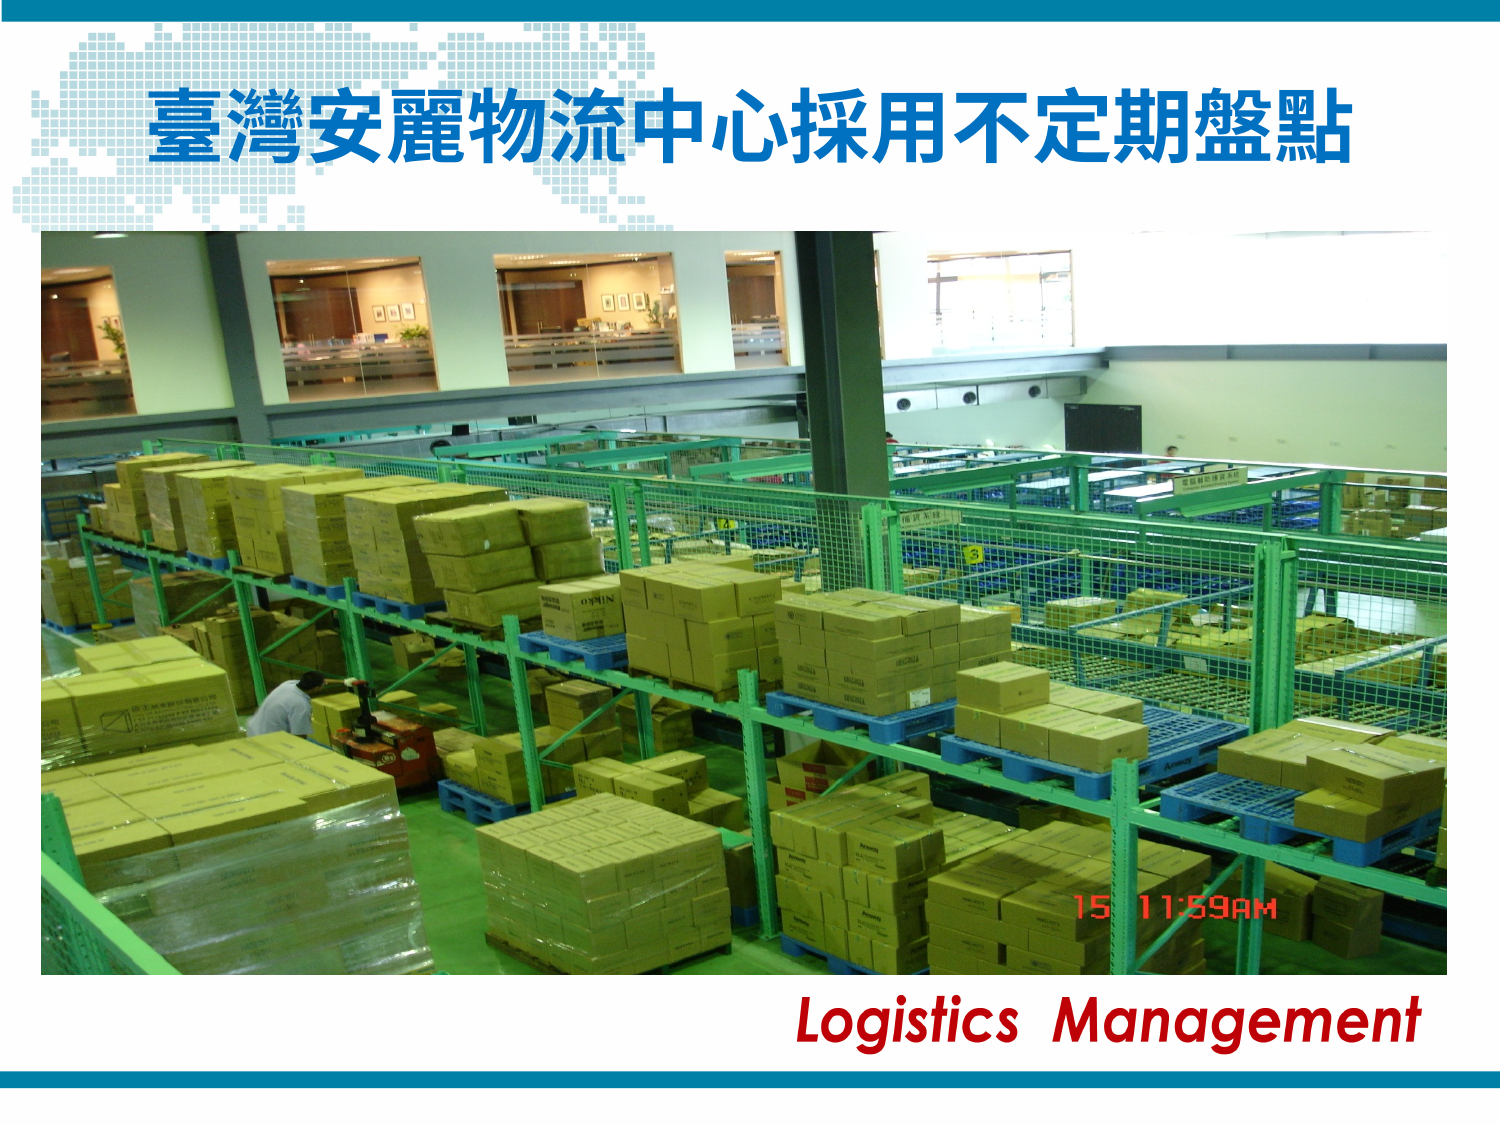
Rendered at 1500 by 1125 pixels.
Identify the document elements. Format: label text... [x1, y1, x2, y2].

picture [0, 1089, 1500, 1125]
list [41, 231, 1448, 975]
picture [0, 0, 1500, 1071]
title 臺灣安麗物流中心採用不定期盤點 [74, 30, 1426, 219]
